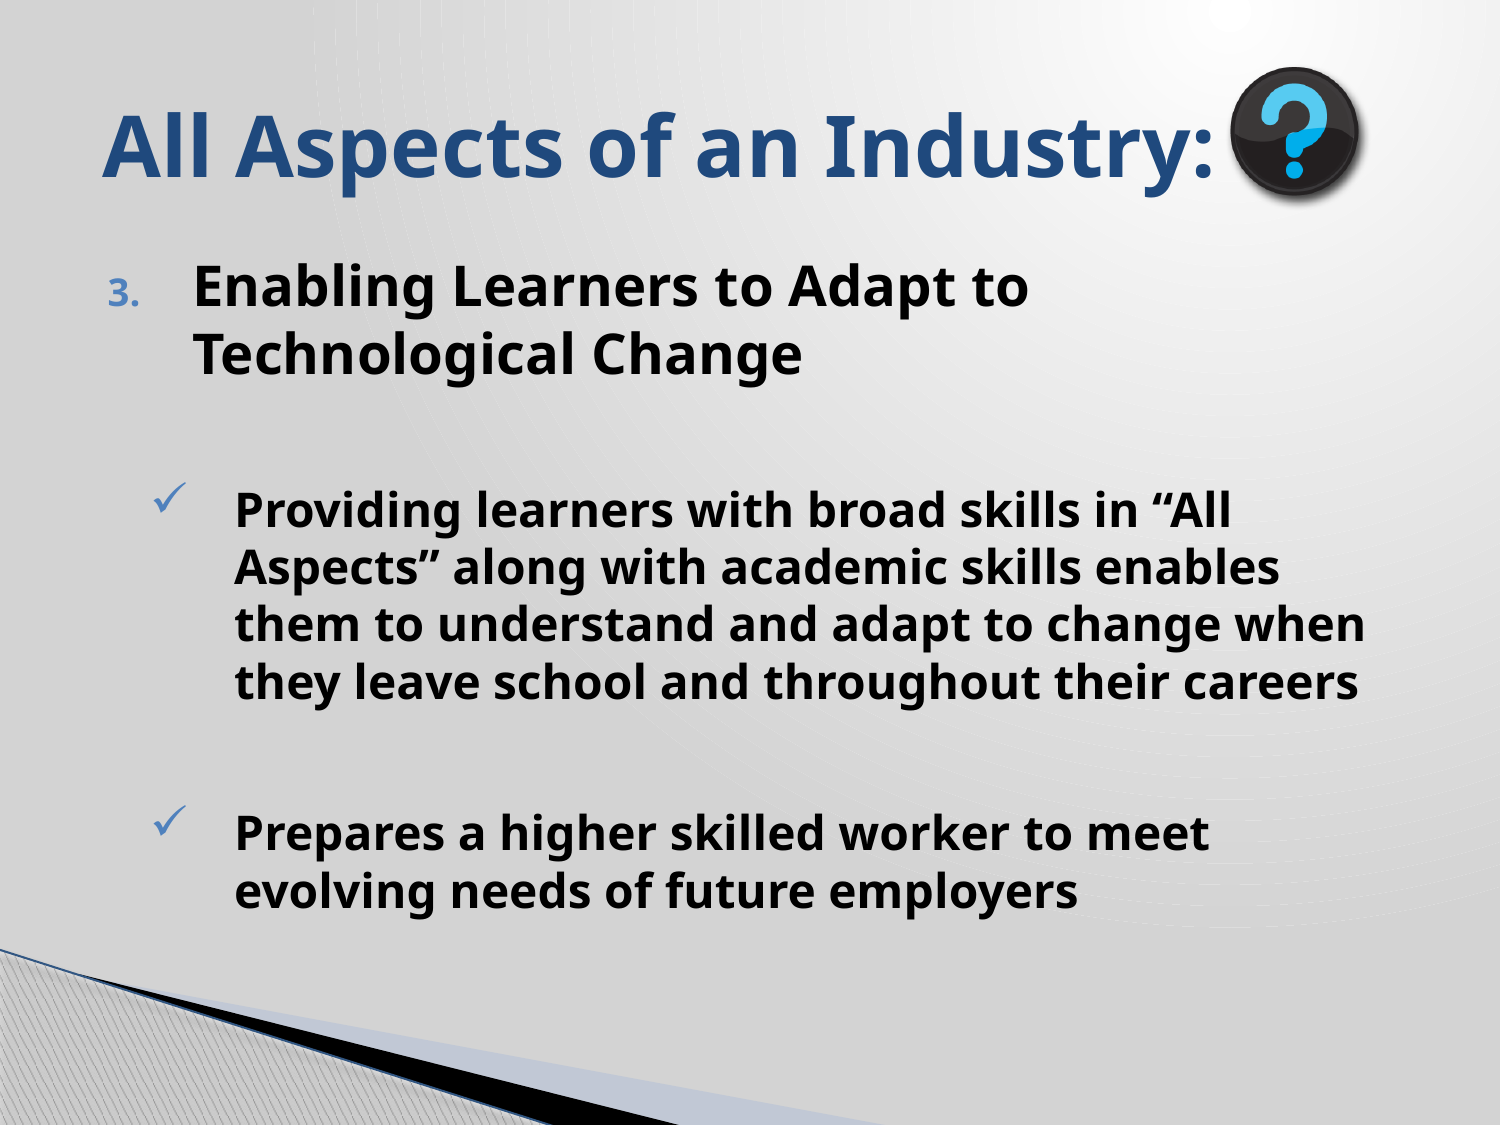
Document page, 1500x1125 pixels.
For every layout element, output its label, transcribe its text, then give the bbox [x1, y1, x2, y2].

title All Aspects of an Industry: [87, 50, 1438, 238]
list Enabling Learners to Adapt to Technological Change Providing learners with broad skills in “All Aspects” along with academic skills enables them to understand and adapt to change when they leave school and throughout their careers Prepares a higher skilled worker to meet evolving needs of future employers [75, 243, 1425, 986]
picture [1212, 49, 1376, 213]
